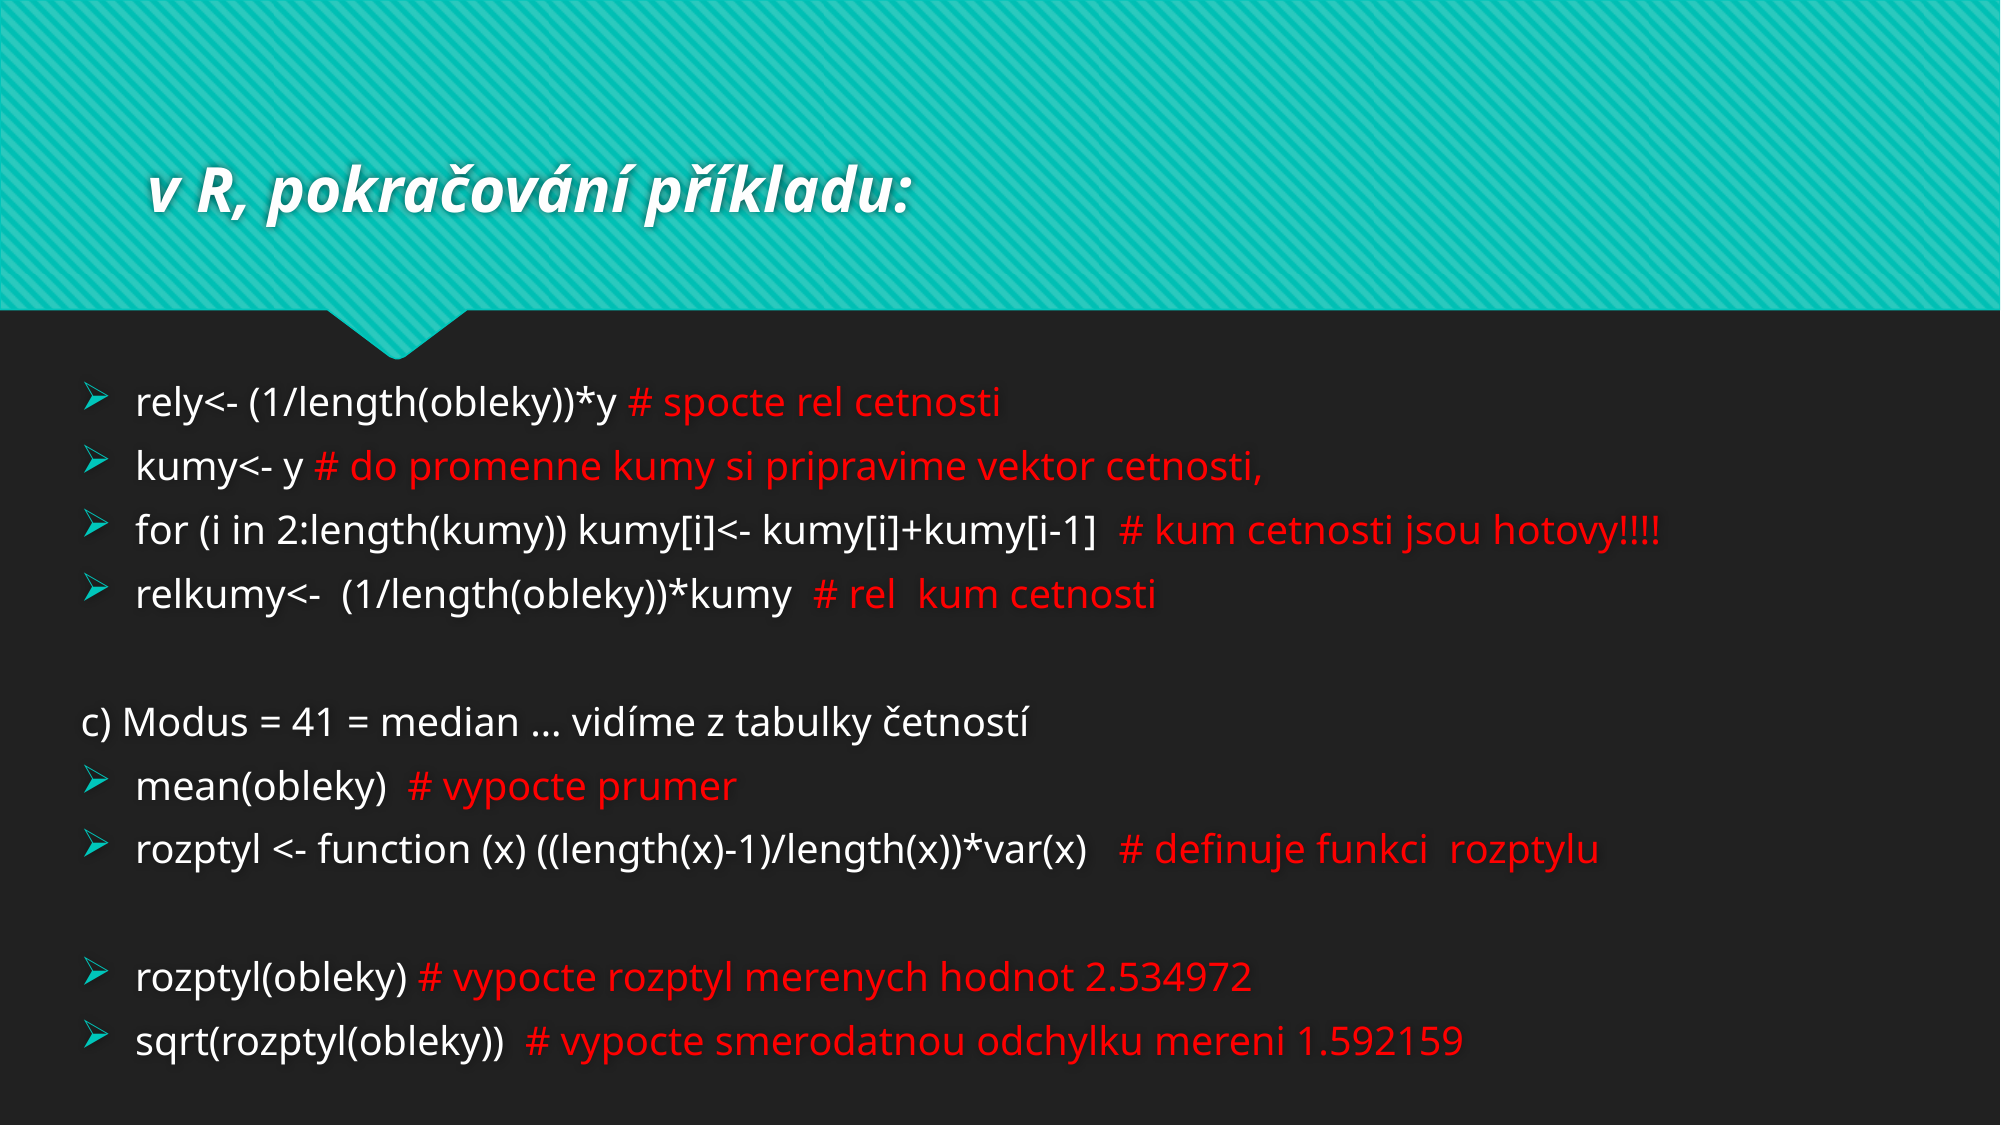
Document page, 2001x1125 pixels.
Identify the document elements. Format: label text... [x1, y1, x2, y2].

title v R, pokračování příkladu: [132, 73, 1868, 233]
list rely<- (1/length(obleky))*y # spocte rel cetnosti kumy<- y # do promenne kumy si pripravime vektor cetnosti, for (i in 2:length(kumy)) kumy[i]<- kumy[i]+kumy[i-1] # kum cetnosti jsou hotovy!!!! relkumy<- (1/length(obleky))*kumy # rel kum cetnosti c) Modus = 41 = median … vidíme z tabulky četností mean(obleky) # vypocte prumer rozptyl <- function (x) ((length(x)-1)/length(x))*var(x) # definuje funkci rozptylu rozptyl(obleky) # vypocte rozptyl merenych hodnot 2.534972 sqrt(rozptyl(obleky)) # vypocte smerodatnou odchylku mereni 1.592159 [65, 364, 1866, 1076]
